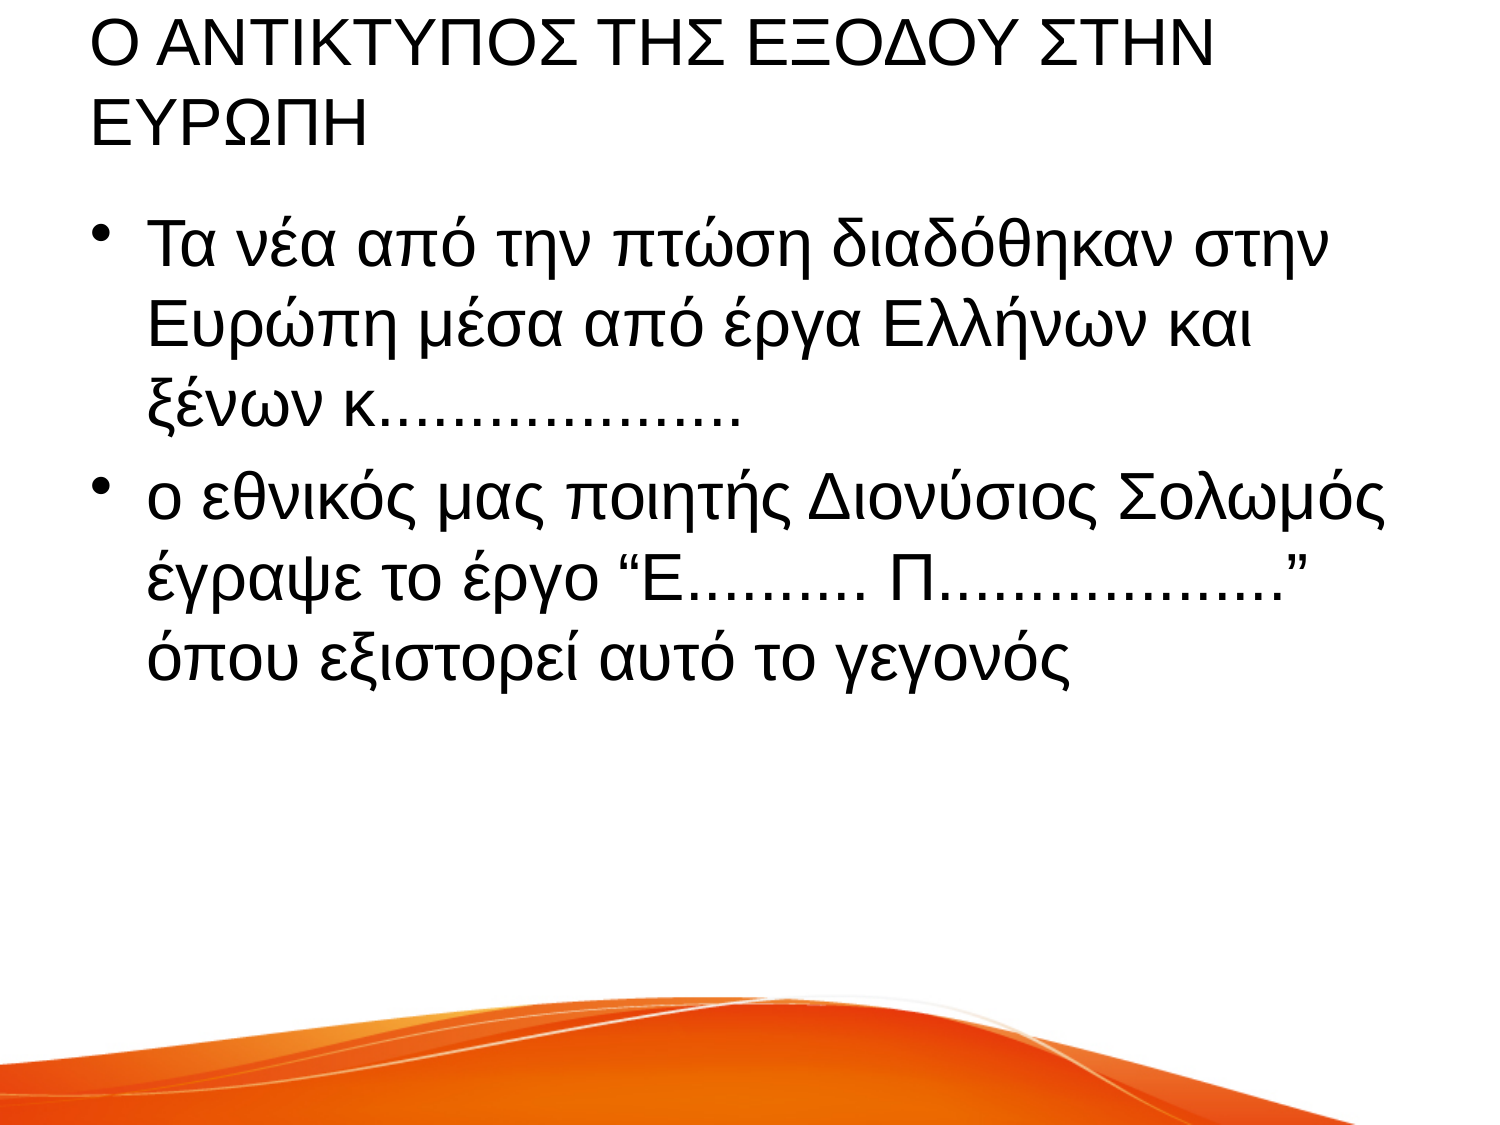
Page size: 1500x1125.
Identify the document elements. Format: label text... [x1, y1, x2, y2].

list Τα νέα από την πτώση διαδόθηκαν στην Ευρώπη μέσα από έργα Ελλήνων και ξένων κ.................... ο εθνικός μας ποιητής Διονύσιος Σολωμός έγραψε το έργο “Ε.......... Π...................” όπου εξιστορεί αυτό το γεγονός [74, 192, 1426, 1006]
title Ο ΑΝΤΙΚΤΥΠΟΣ ΤΗΣ ΕΞΟΔΟΥ ΣΤΗΝ ΕΥΡΩΠΗ [74, 30, 1426, 127]
picture [0, 0, 1500, 1125]
